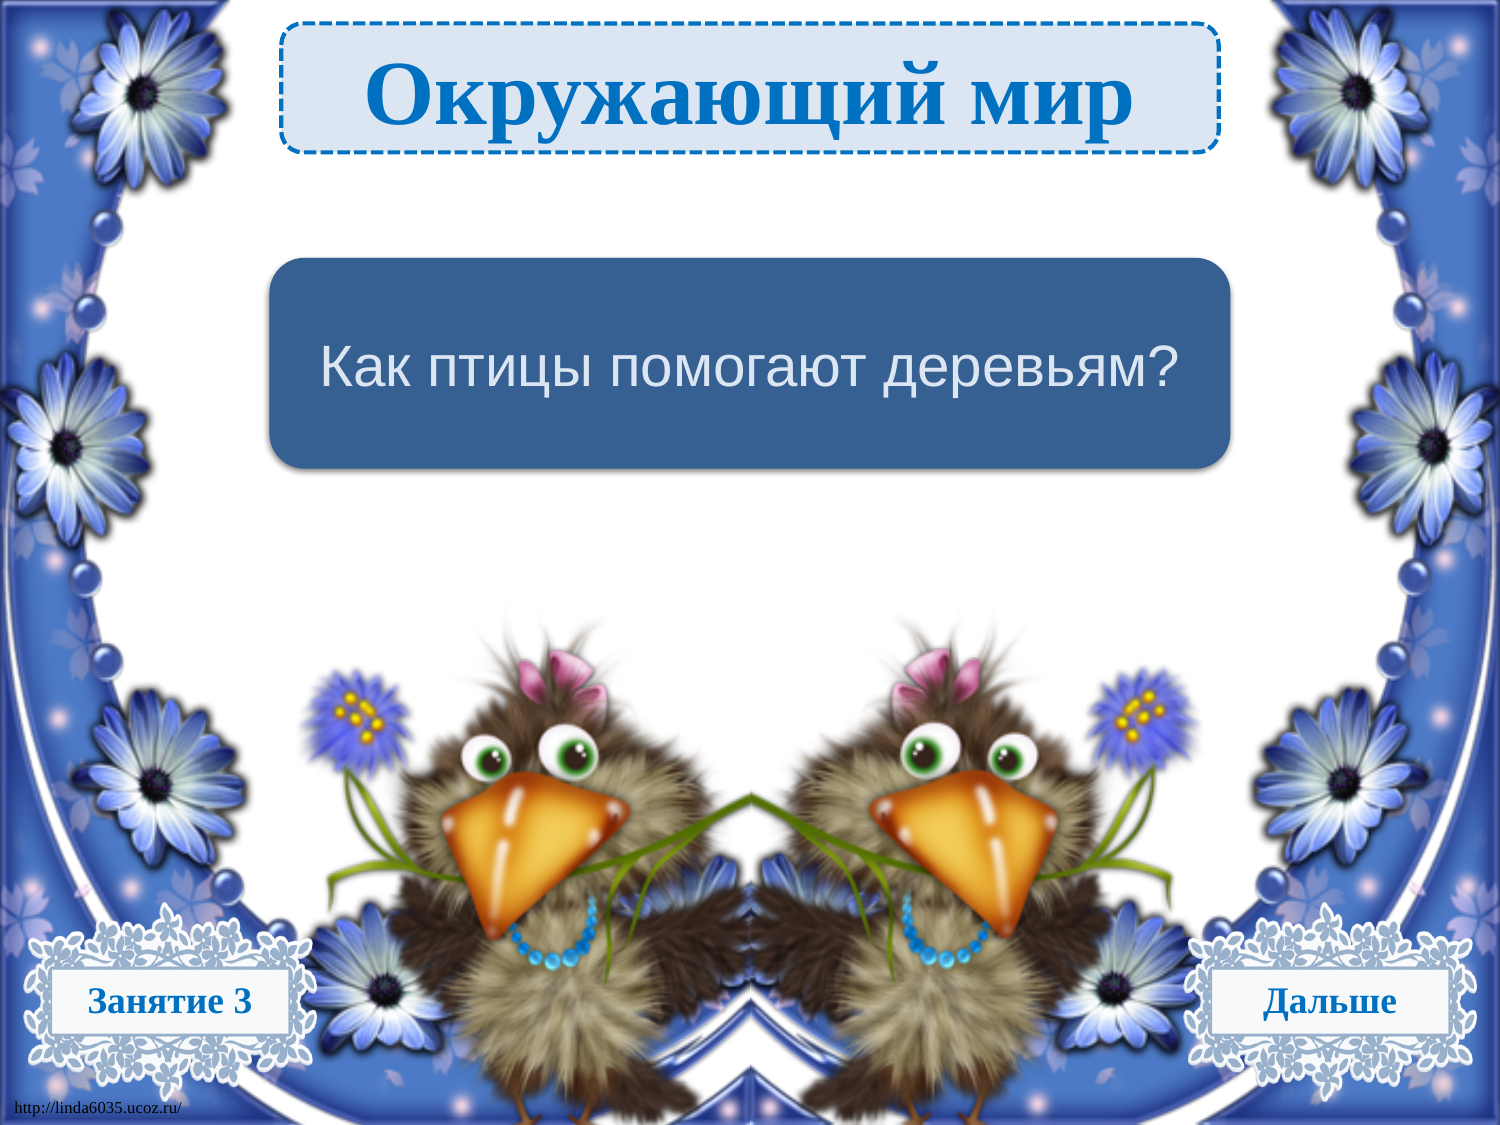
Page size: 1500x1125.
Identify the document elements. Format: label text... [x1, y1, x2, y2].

picture [0, 0, 1500, 1125]
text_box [1183, 902, 1477, 1102]
text_box Окружающий мир [279, 21, 1221, 155]
text_box [267, 255, 1233, 471]
